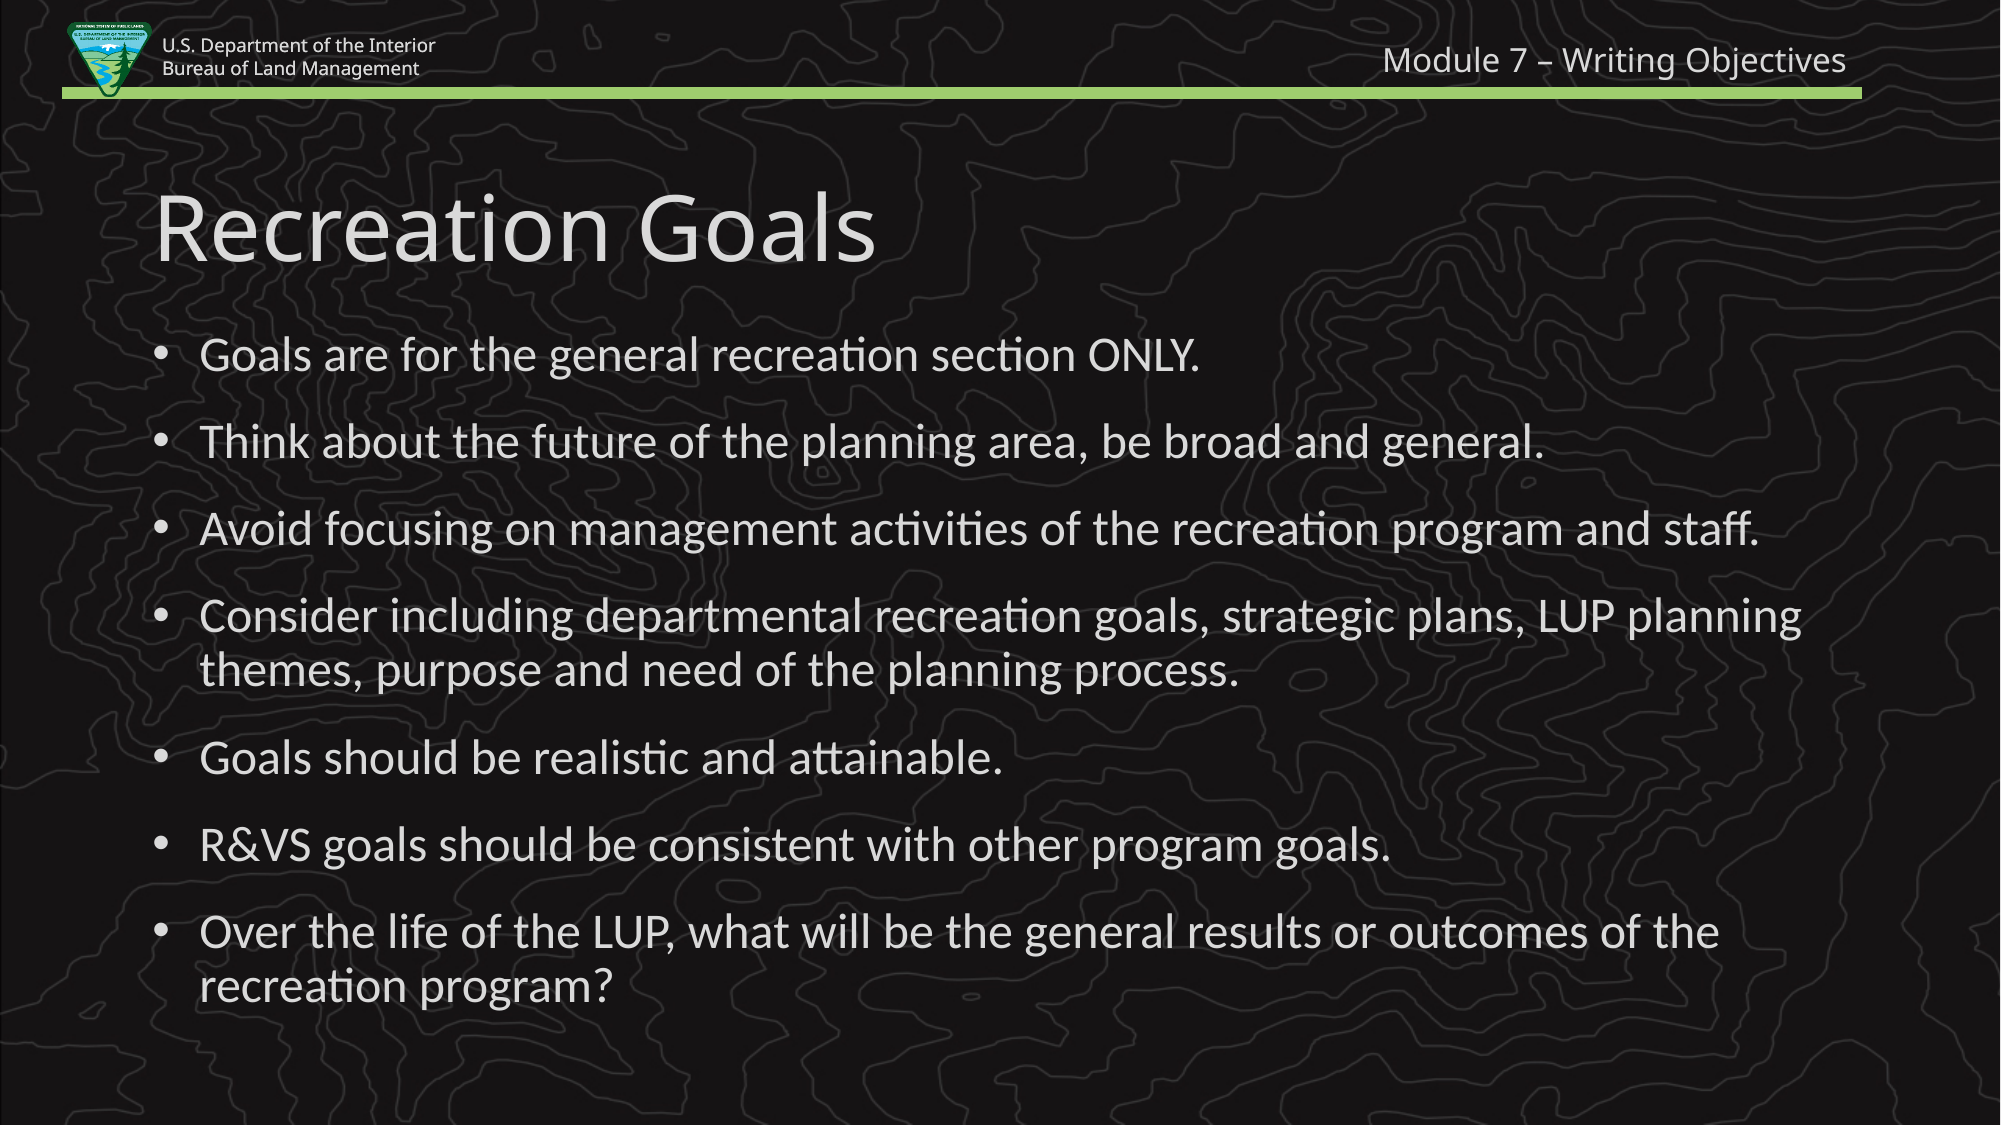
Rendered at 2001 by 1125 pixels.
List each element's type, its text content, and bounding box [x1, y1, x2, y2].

list Recreation Goals [137, 175, 1863, 275]
picture [0, 0, 2001, 1125]
list Module 7 – Writing Objectives [1118, 26, 1863, 87]
list Goals are for the general recreation section ONLY. Think about the future of the planning area, be broad and general. Avoid focusing on management activities of the recreation program and staff. Consider including departmental recreation goals, strategic plans, LUP planning themes, purpose and need of the planning process. Goals should be realistic and attainable. R&VS goals should be consistent with other program goals. Over the life of the LUP, what will be the general results or outcomes of the recreation program? [137, 320, 1863, 1022]
